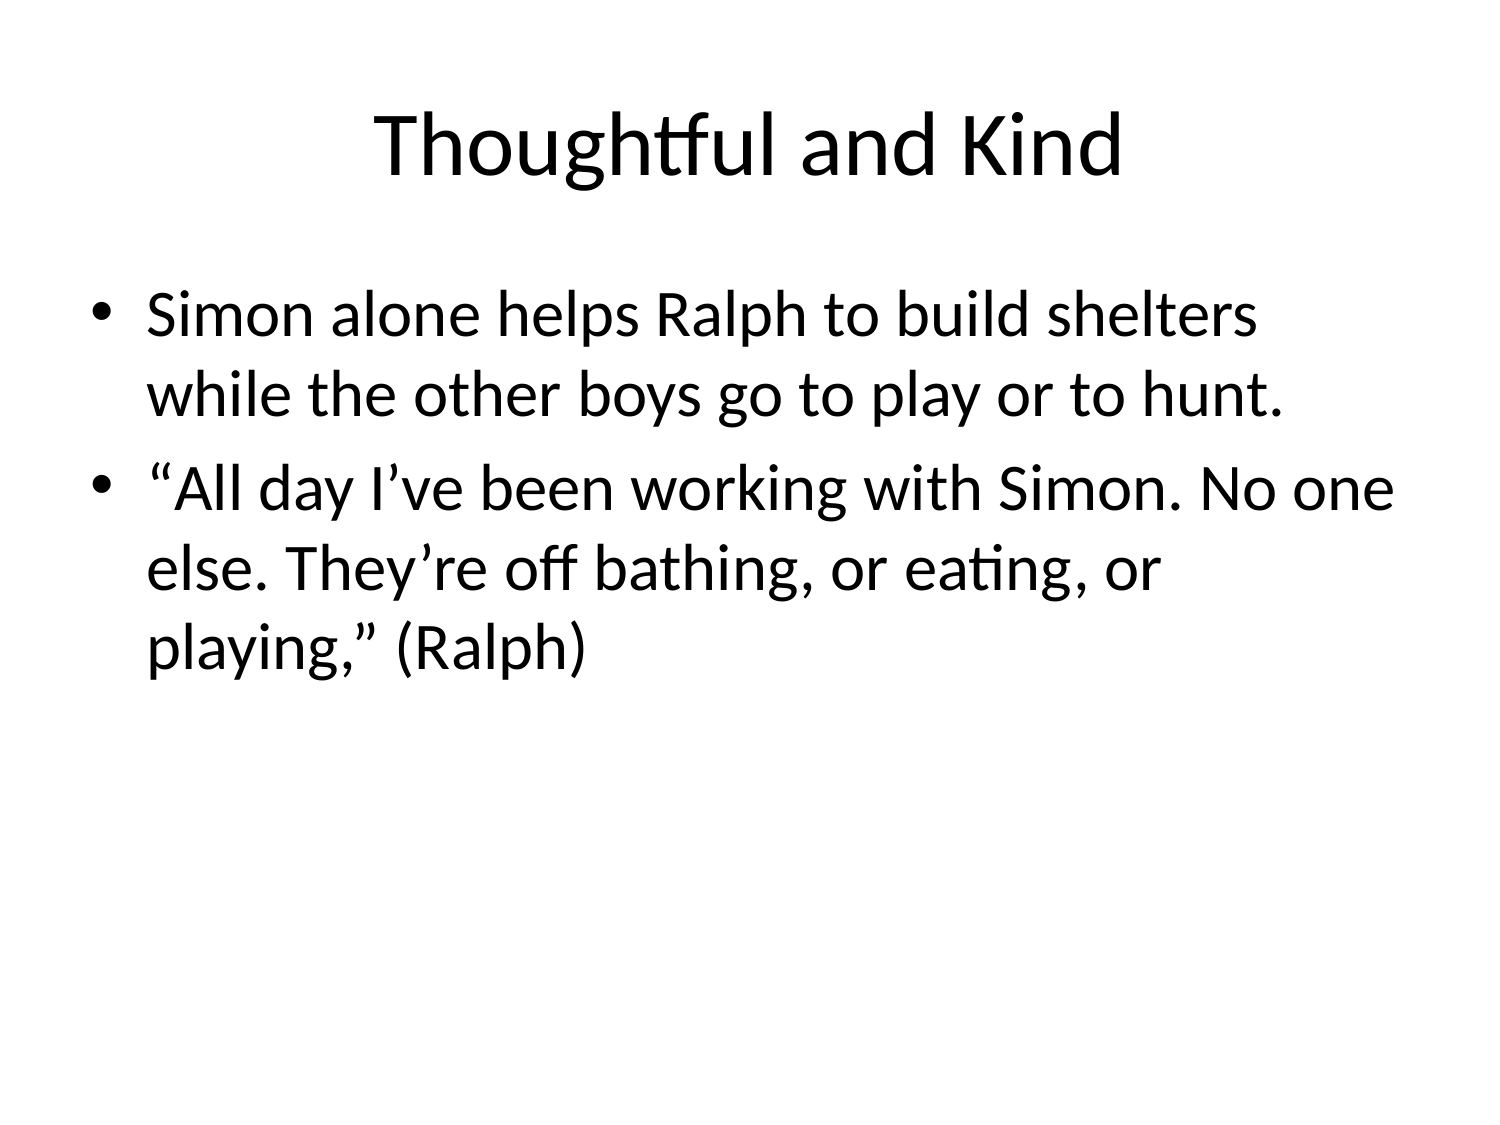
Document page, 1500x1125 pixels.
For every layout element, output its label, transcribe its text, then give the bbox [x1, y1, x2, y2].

title Thoughtful and Kind [75, 45, 1425, 233]
list Simon alone helps Ralph to build shelters while the other boys go to play or to hunt. “All day I’ve been working with Simon. No one else. They’re off bathing, or eating, or playing,” (Ralph) [75, 262, 1425, 1005]
